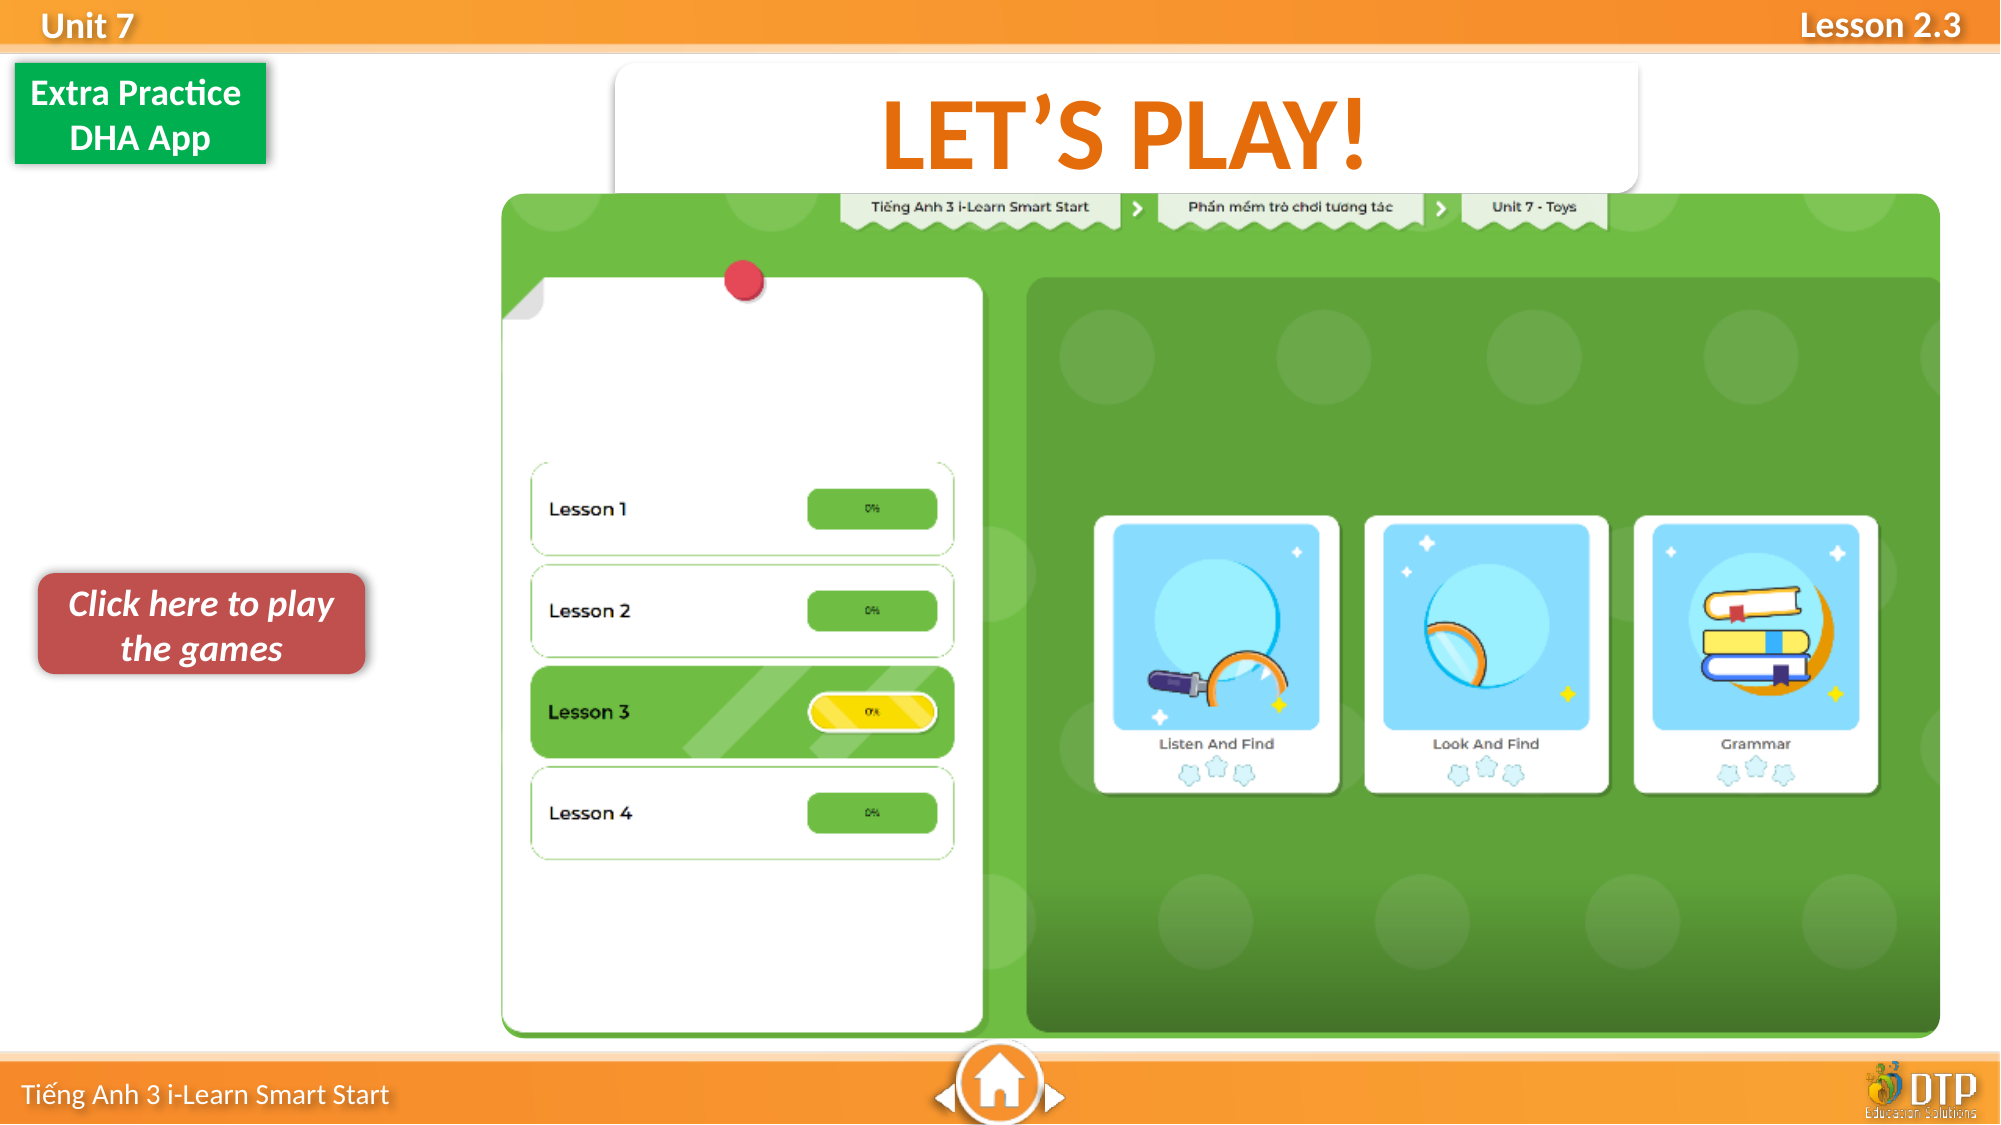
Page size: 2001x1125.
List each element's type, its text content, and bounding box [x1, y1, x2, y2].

text_box Click here to play the games [35, 570, 368, 677]
text_box Extra Practice DHA App [13, 61, 268, 166]
picture [0, 0, 2000, 1125]
text_box LET’S PLAY! [615, 62, 1639, 192]
